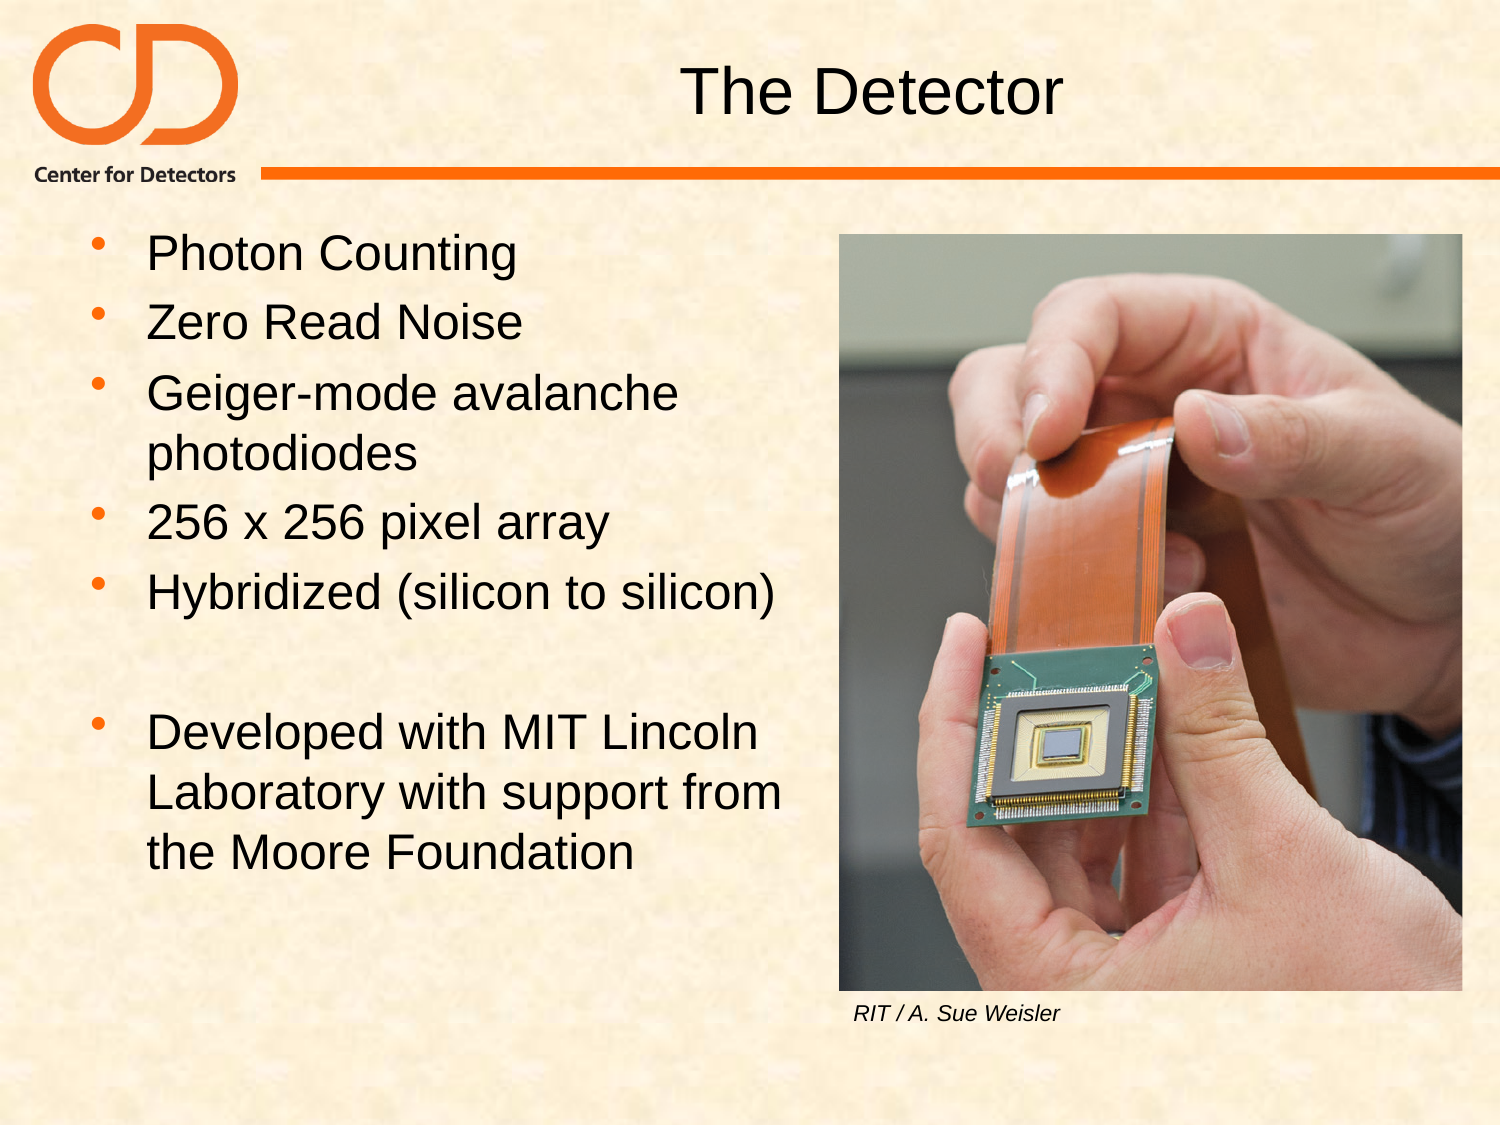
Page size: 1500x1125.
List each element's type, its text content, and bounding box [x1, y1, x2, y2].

title The Detector [307, 12, 1438, 163]
list Photon Counting Zero Read Noise Geiger-mode avalanche photodiodes 256 x 256 pixel array Hybridized (silicon to silicon) Developed with MIT Lincoln Laboratory with support from the Moore Foundation [75, 212, 825, 1005]
picture [0, 0, 1500, 1125]
text_box RIT / A. Sue Weisler [838, 998, 1463, 1033]
